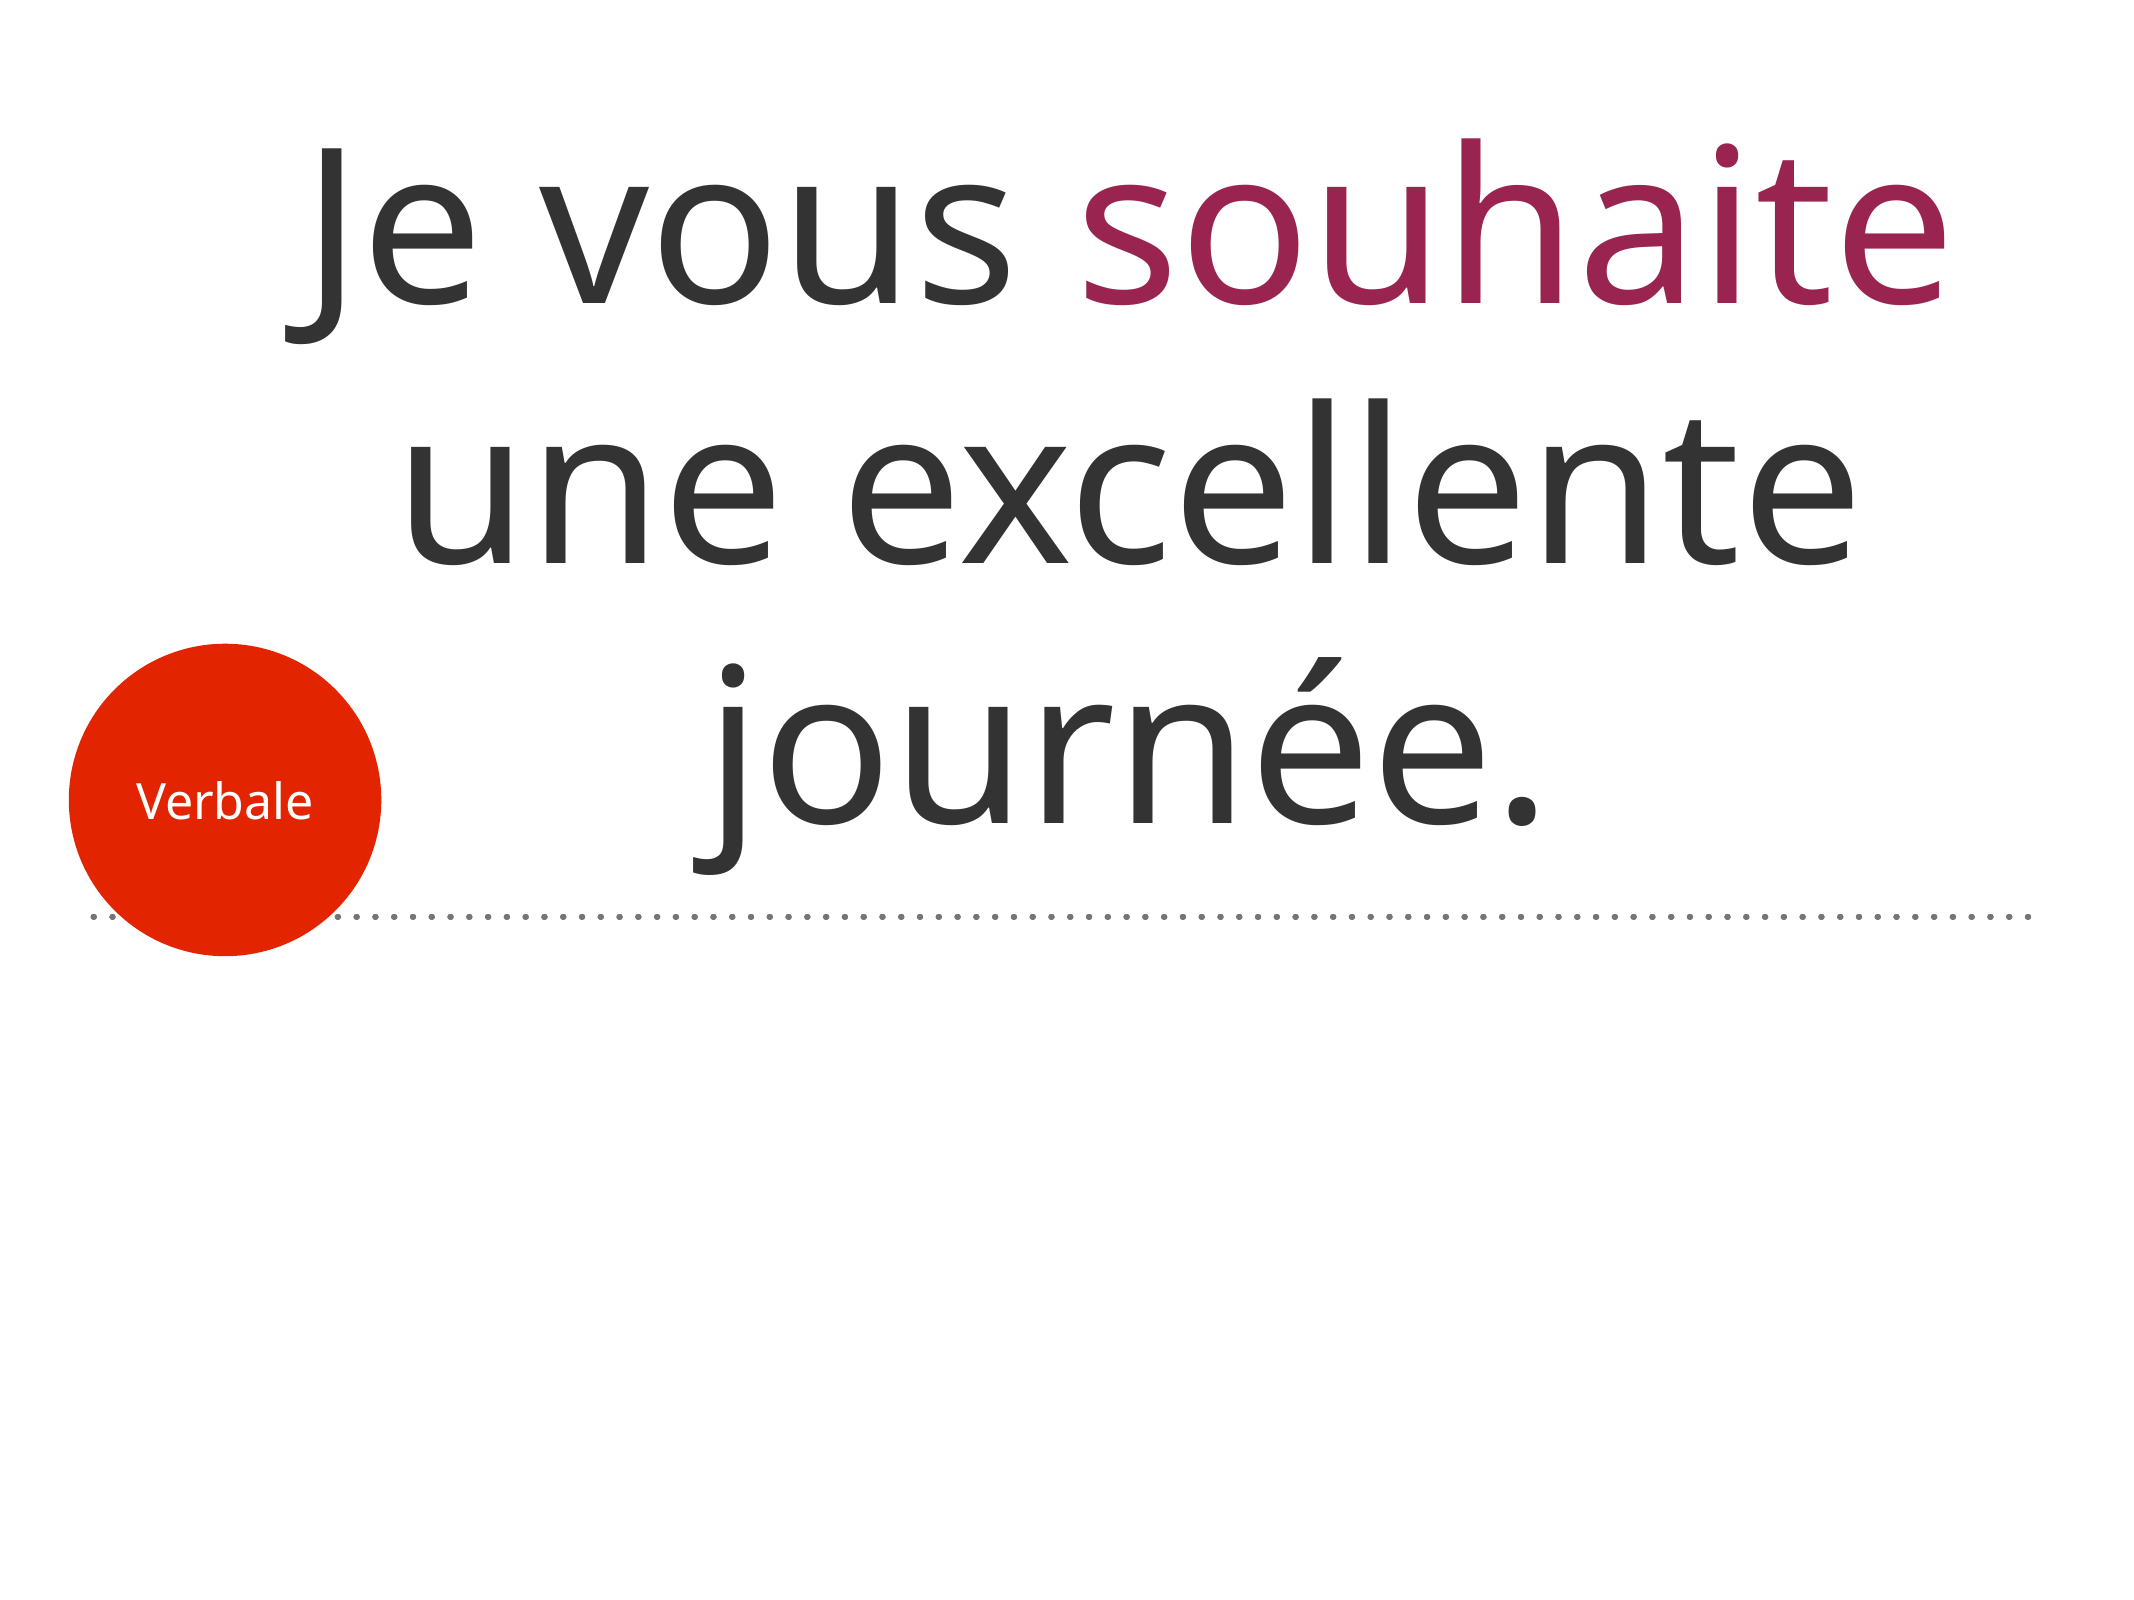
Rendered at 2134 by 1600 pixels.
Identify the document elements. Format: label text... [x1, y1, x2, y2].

title Je vous souhaite une excellente journée. [155, 24, 2103, 876]
text_box Verbale [68, 660, 362, 957]
